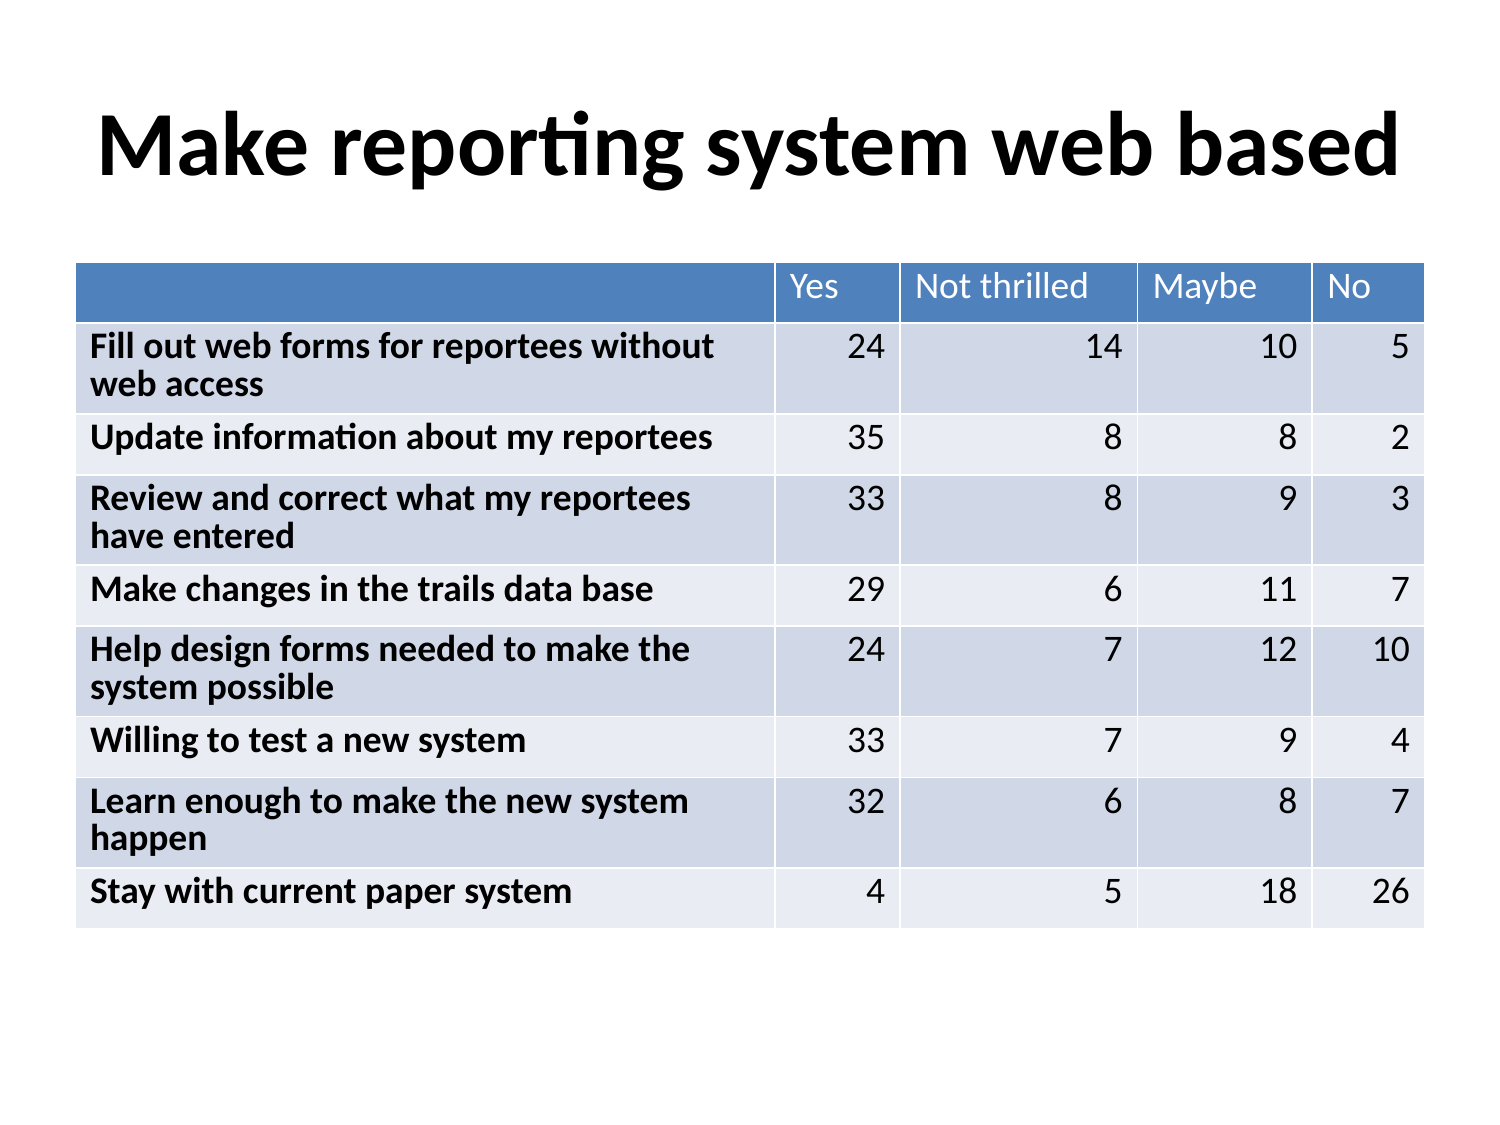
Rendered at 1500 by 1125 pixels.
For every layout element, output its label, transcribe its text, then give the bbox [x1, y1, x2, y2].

table_cell Make changes in the trails data base [76, 566, 774, 625]
table_cell 14 [901, 324, 1137, 413]
table_cell 7 [901, 717, 1137, 777]
table_cell 9 [1138, 717, 1311, 777]
table_cell 10 [1138, 324, 1311, 413]
table_cell 7 [1313, 778, 1424, 867]
table_cell 5 [901, 869, 1137, 928]
table_header Not thrilled [901, 263, 1137, 322]
table_cell 12 [1138, 627, 1311, 716]
table_cell 33 [776, 717, 899, 777]
table_cell Fill out web forms for reportees without web access [76, 324, 774, 413]
table_cell 8 [1138, 778, 1311, 867]
table_cell 26 [1313, 869, 1424, 928]
table_header [76, 263, 774, 322]
table_cell Update information about my reportees [76, 415, 774, 474]
table_cell 18 [1138, 869, 1311, 928]
table_cell Learn enough to make the new system happen [76, 778, 774, 867]
table_cell 8 [901, 476, 1137, 564]
table_cell 24 [776, 324, 899, 413]
table_cell 9 [1138, 476, 1311, 564]
table_cell 10 [1313, 627, 1424, 716]
table_cell 2 [1313, 415, 1424, 474]
table_cell 7 [1313, 566, 1424, 625]
table_header Yes [776, 263, 899, 322]
table_cell 6 [901, 778, 1137, 867]
table_cell 32 [776, 778, 899, 867]
table_cell 4 [776, 869, 899, 928]
table_cell 4 [1313, 717, 1424, 777]
table_cell Review and correct what my reportees have entered [76, 476, 774, 564]
table_cell Help design forms needed to make the system possible [76, 627, 774, 716]
table_cell 7 [901, 627, 1137, 716]
table_cell Stay with current paper system [76, 869, 774, 928]
table_cell 33 [776, 476, 899, 564]
table_cell 35 [776, 415, 899, 474]
table_header Maybe [1138, 263, 1311, 322]
table_cell 29 [776, 566, 899, 625]
table_cell 3 [1313, 476, 1424, 564]
table_cell 5 [1313, 324, 1424, 413]
table_header No [1313, 263, 1424, 322]
table_cell 24 [776, 627, 899, 716]
title Make reporting system web based [75, 45, 1425, 233]
table_cell 8 [1138, 415, 1311, 474]
table_cell 8 [901, 415, 1137, 474]
table_cell 6 [901, 566, 1137, 625]
table_cell 11 [1138, 566, 1311, 625]
table_cell Willing to test a new system [76, 717, 774, 777]
